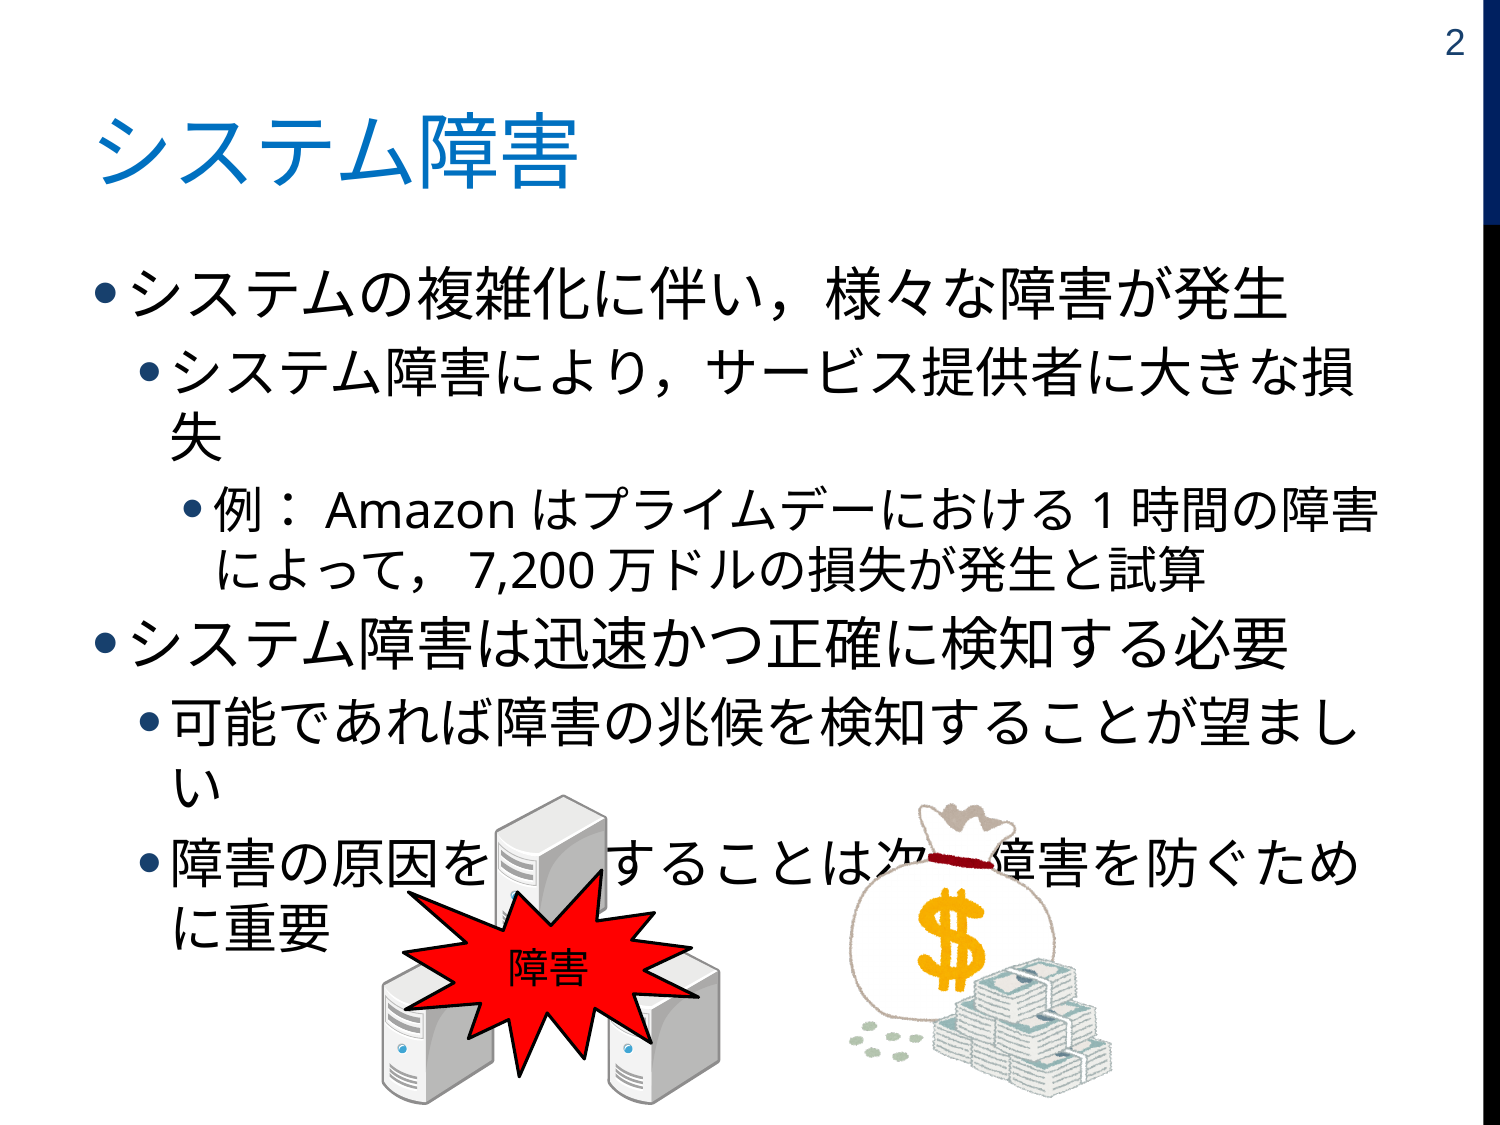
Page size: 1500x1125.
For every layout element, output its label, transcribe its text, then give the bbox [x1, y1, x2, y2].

slide_number 2 [1367, 10, 1481, 71]
picture [832, 794, 1119, 1106]
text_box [380, 794, 721, 1106]
list システムの複雑化に伴い，様々な障害が発生 システム障害により，サービス提供者に大きな損失 例：Amazonはプライムデーにおける1時間の障害によって，7,200万ドルの損失が発生と試算 システム障害は迅速かつ正確に検知する必要 可能であれば障害の兆候を検知することが望ましい 障害の原因を特定することは次の障害を防ぐために重要 [75, 249, 1428, 1125]
title システム障害 [75, 25, 1428, 207]
